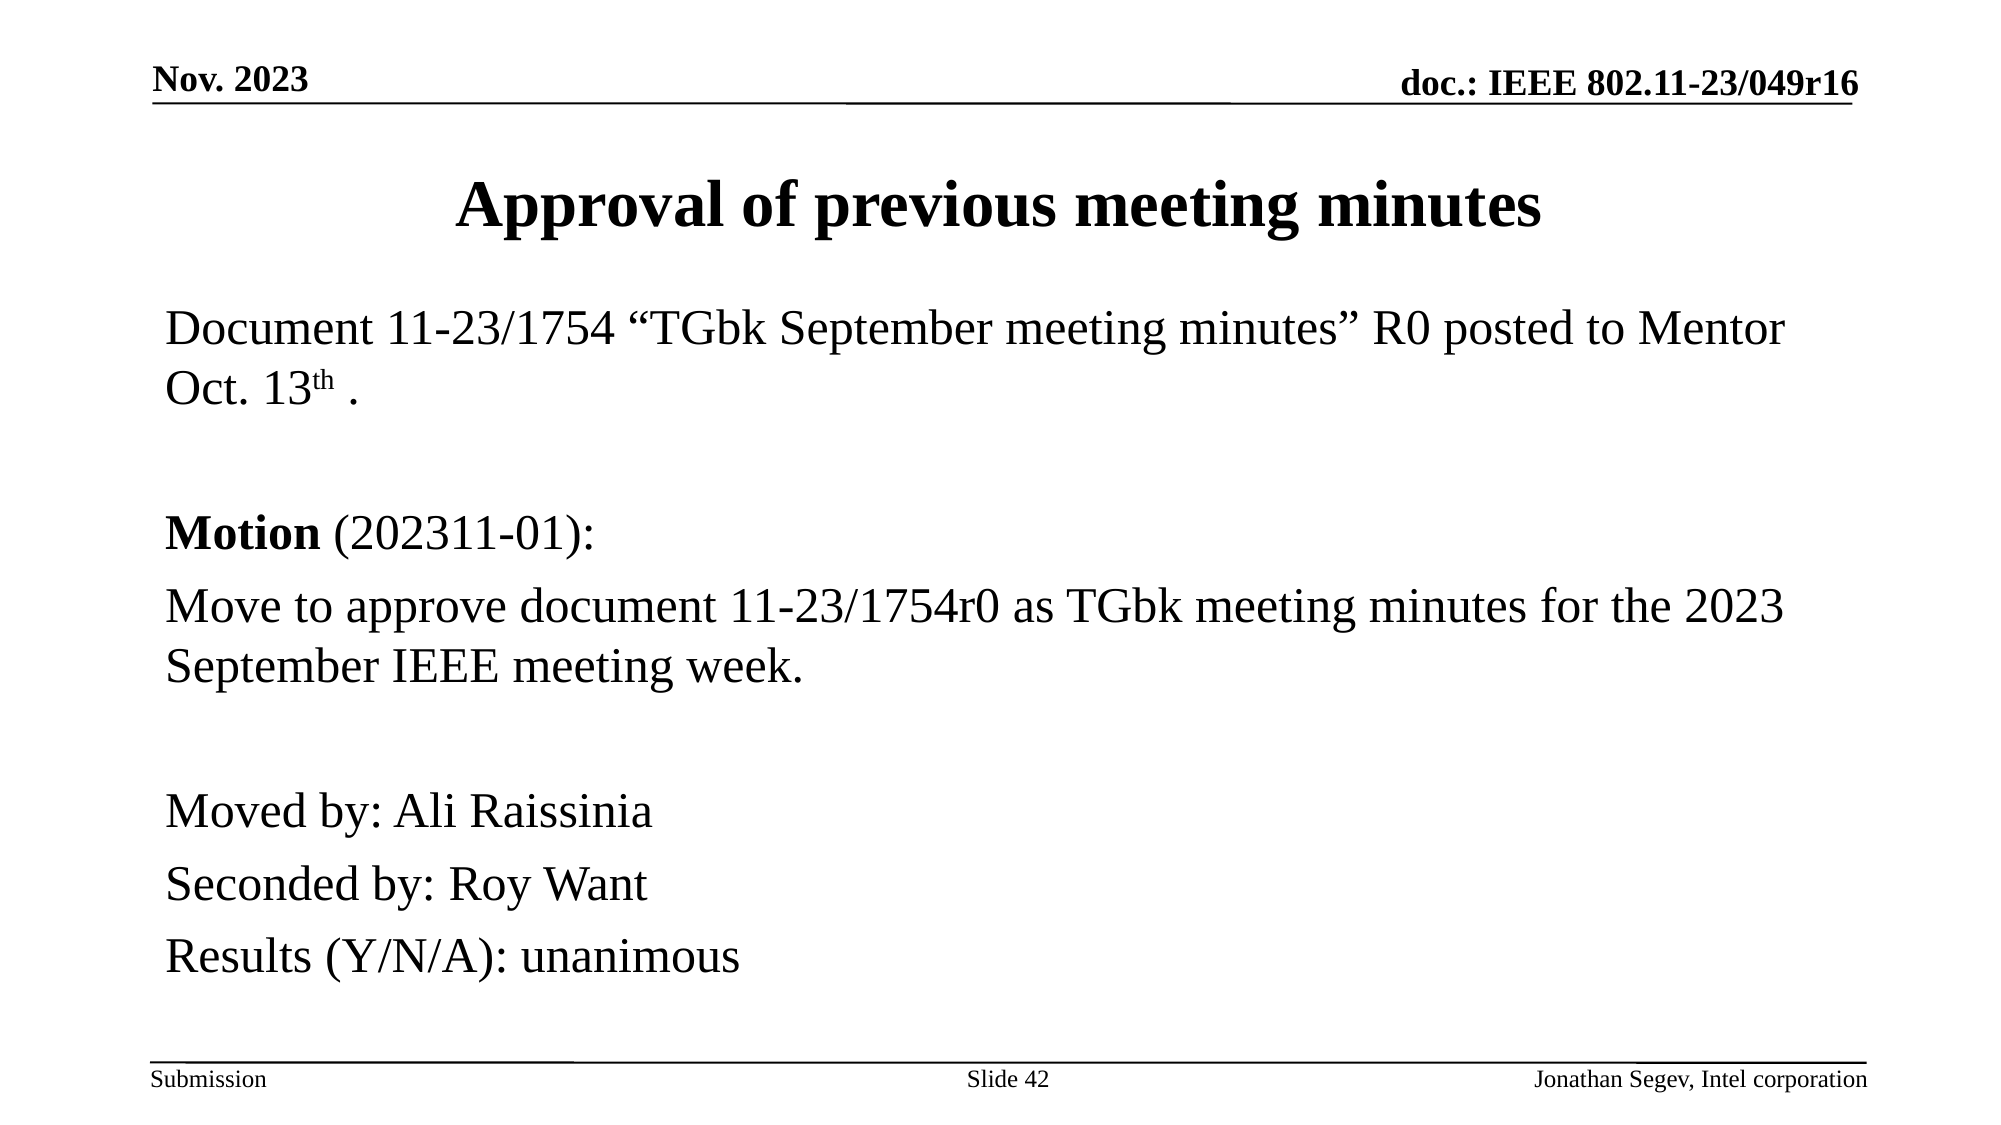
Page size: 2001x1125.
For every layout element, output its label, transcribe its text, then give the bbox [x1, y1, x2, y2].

list Document 11-23/1754 “TGbk September meeting minutes” R0 posted to Mentor Oct. 13th . Motion (202311-01): Move to approve document 11-23/1754r0 as TGbk meeting minutes for the 2023 September IEEE meeting week. Moved by: Ali Raissinia Seconded by: Roy Want Results (Y/N/A): unanimous [149, 286, 1850, 1000]
footer Jonathan Segev, Intel corporation [1171, 1061, 1869, 1093]
slide_number Slide 42 [950, 1061, 1067, 1123]
title Approval of previous meeting minutes [149, 112, 1850, 286]
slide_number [152, 54, 563, 100]
